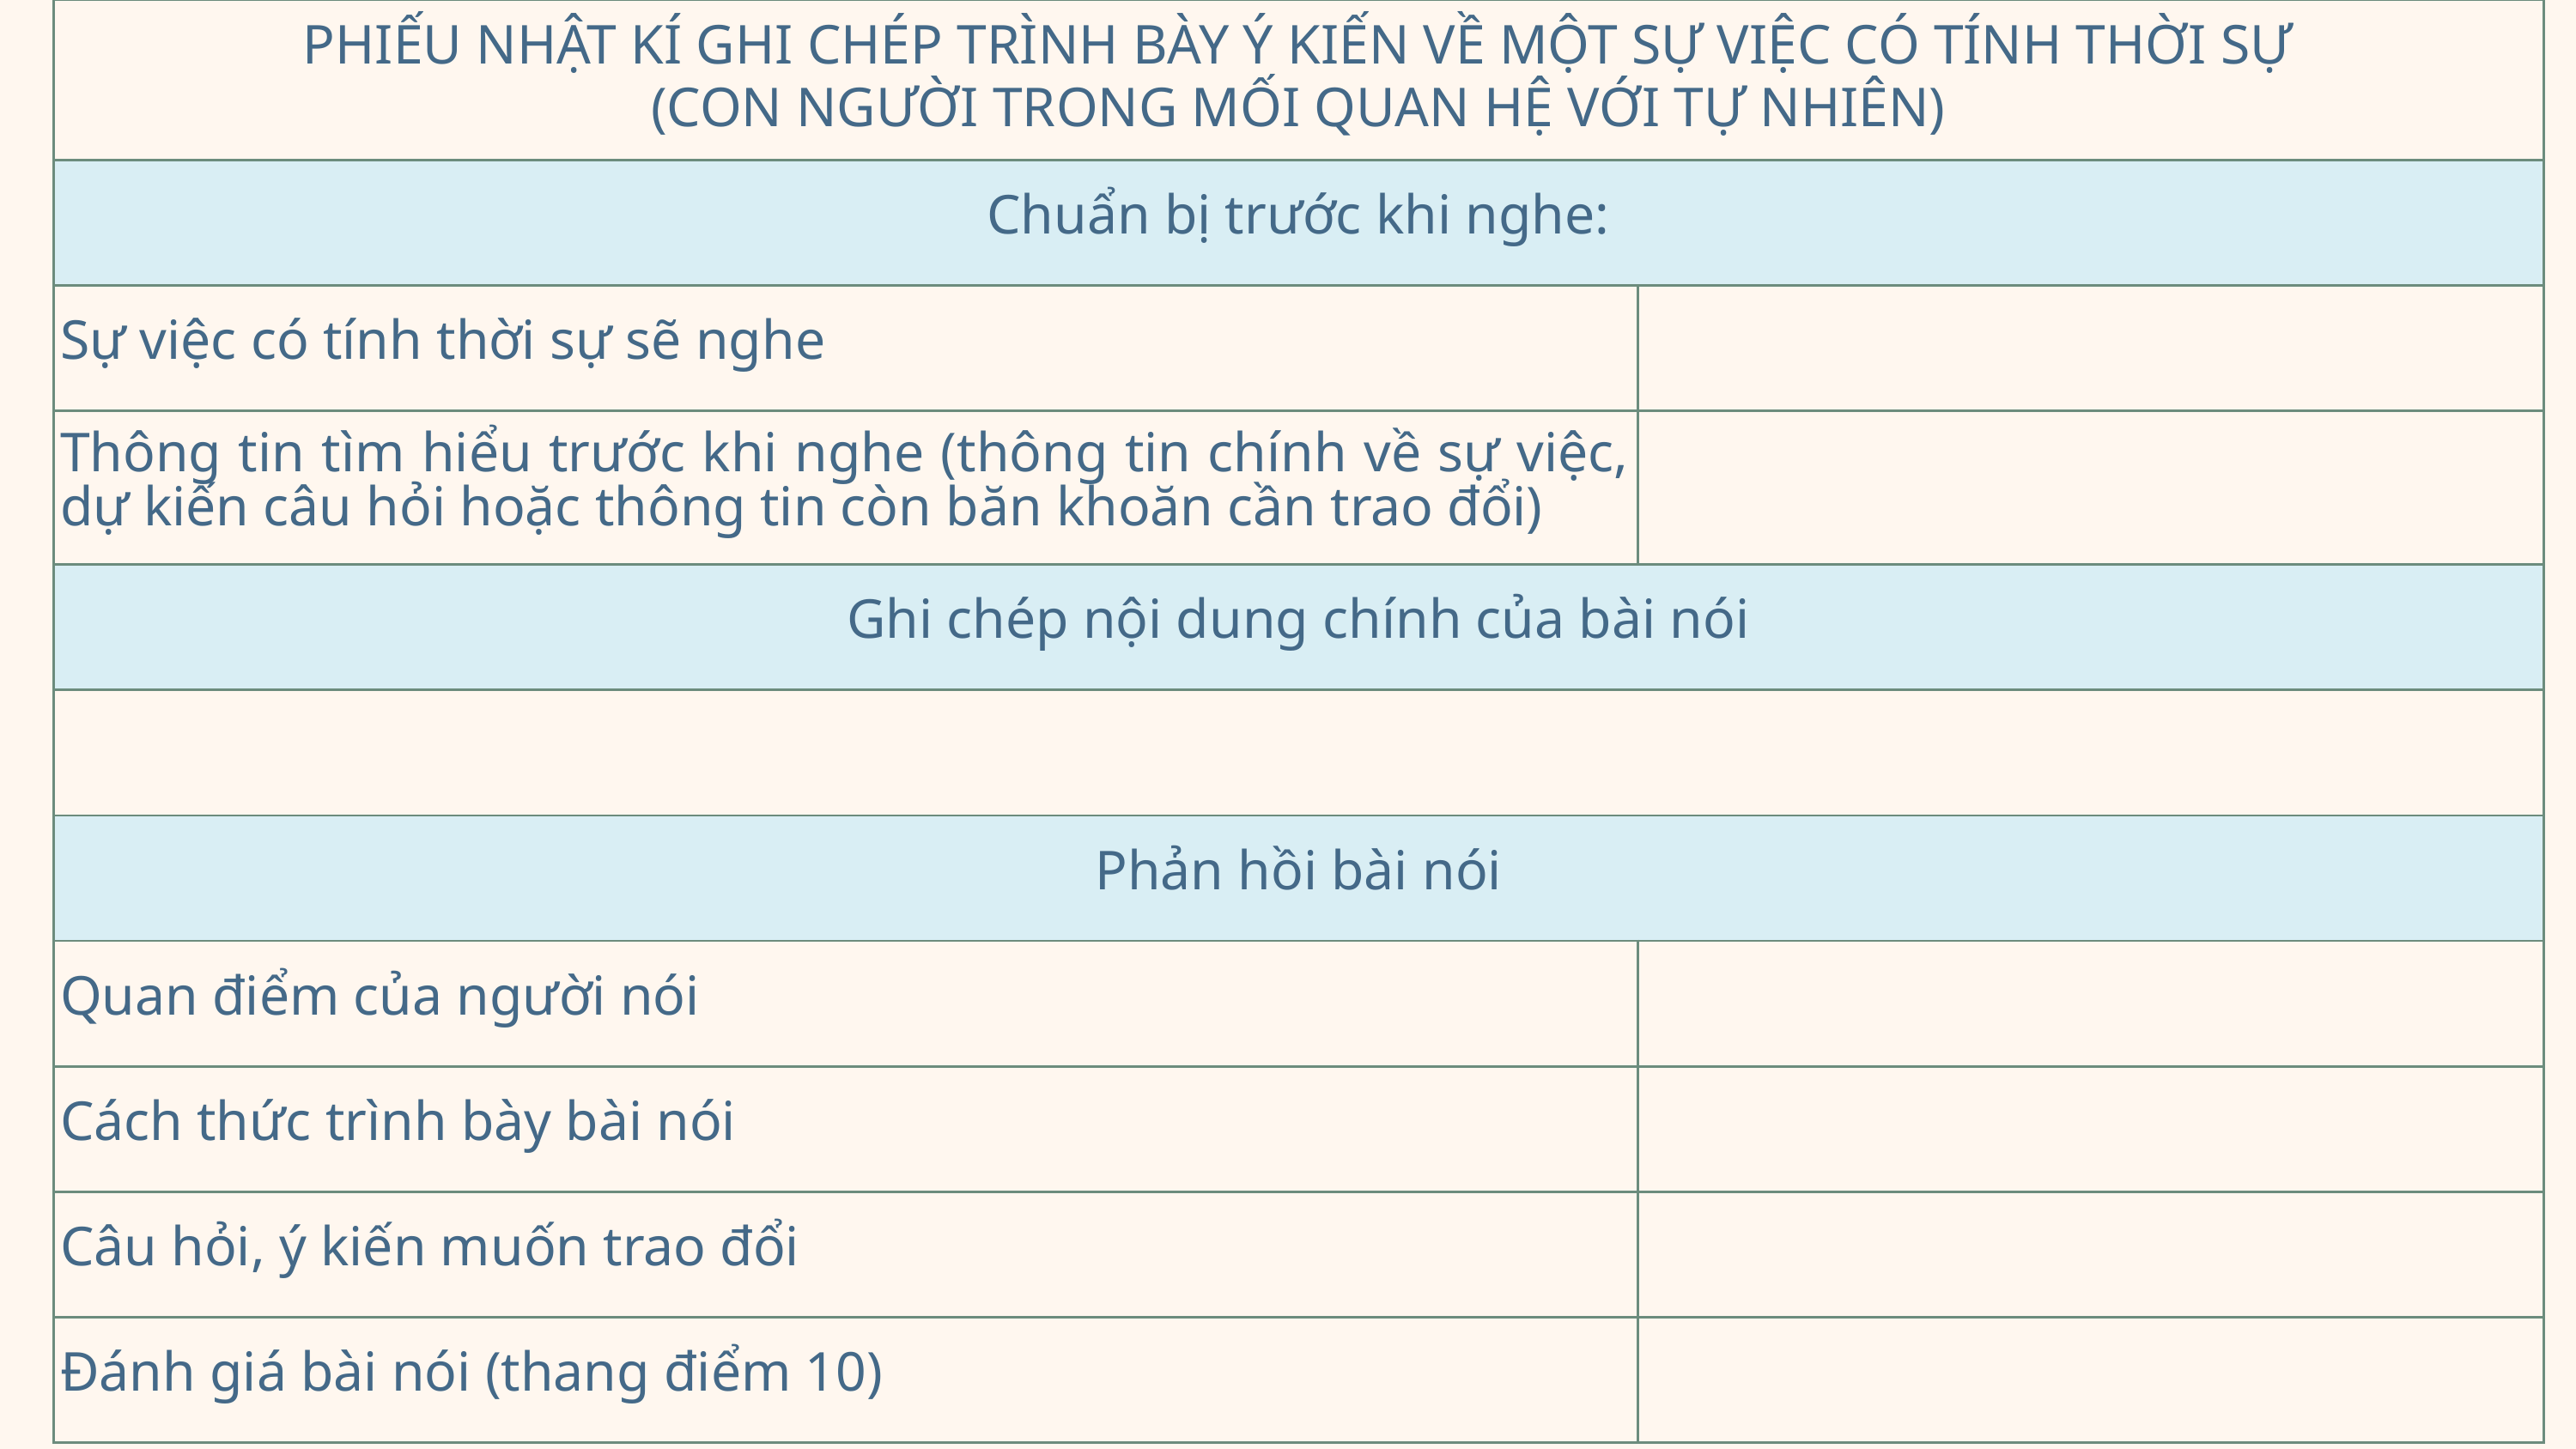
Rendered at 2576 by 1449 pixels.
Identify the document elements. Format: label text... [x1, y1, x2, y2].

table_cell Ghi chép nội dung chính của bài nói [55, 566, 2543, 688]
table_cell [1639, 1319, 2543, 1441]
table_cell [1639, 287, 2543, 409]
table_cell [55, 691, 2543, 815]
table_cell Phản hồi bài nói [55, 816, 2543, 940]
table_cell [1639, 942, 2543, 1065]
table_cell [1639, 1193, 2543, 1316]
table_cell [1639, 412, 2543, 563]
table_cell Sự việc có tính thời sự sẽ nghe [55, 287, 1637, 409]
table_cell Cách thức trình bày bài nói [55, 1068, 1637, 1191]
table_cell Câu hỏi, ý kiến muốn trao đổi [55, 1193, 1637, 1316]
table_cell [1639, 1068, 2543, 1191]
table_cell Thông tin tìm hiểu trước khi nghe (thông tin chính về sự việc, dự kiến câu hỏi hoặc thông tin còn băn khoăn cần trao đổi) [55, 412, 1637, 563]
table_cell Quan điểm của người nói [55, 942, 1637, 1065]
table_cell Chuẩn bị trước khi nghe: [55, 161, 2543, 284]
table_cell Đánh giá bài nói (thang điểm 10) [55, 1319, 1637, 1441]
table_header PHIẾU NHẬT KÍ GHI CHÉP TRÌNH BÀY Ý KIẾN VỀ MỘT SỰ VIỆC CÓ TÍNH THỜI SỰ (CON NGƯỜI TRONG MỐI QUAN HỆ VỚI TỰ NHIÊN) [55, 1, 2543, 159]
